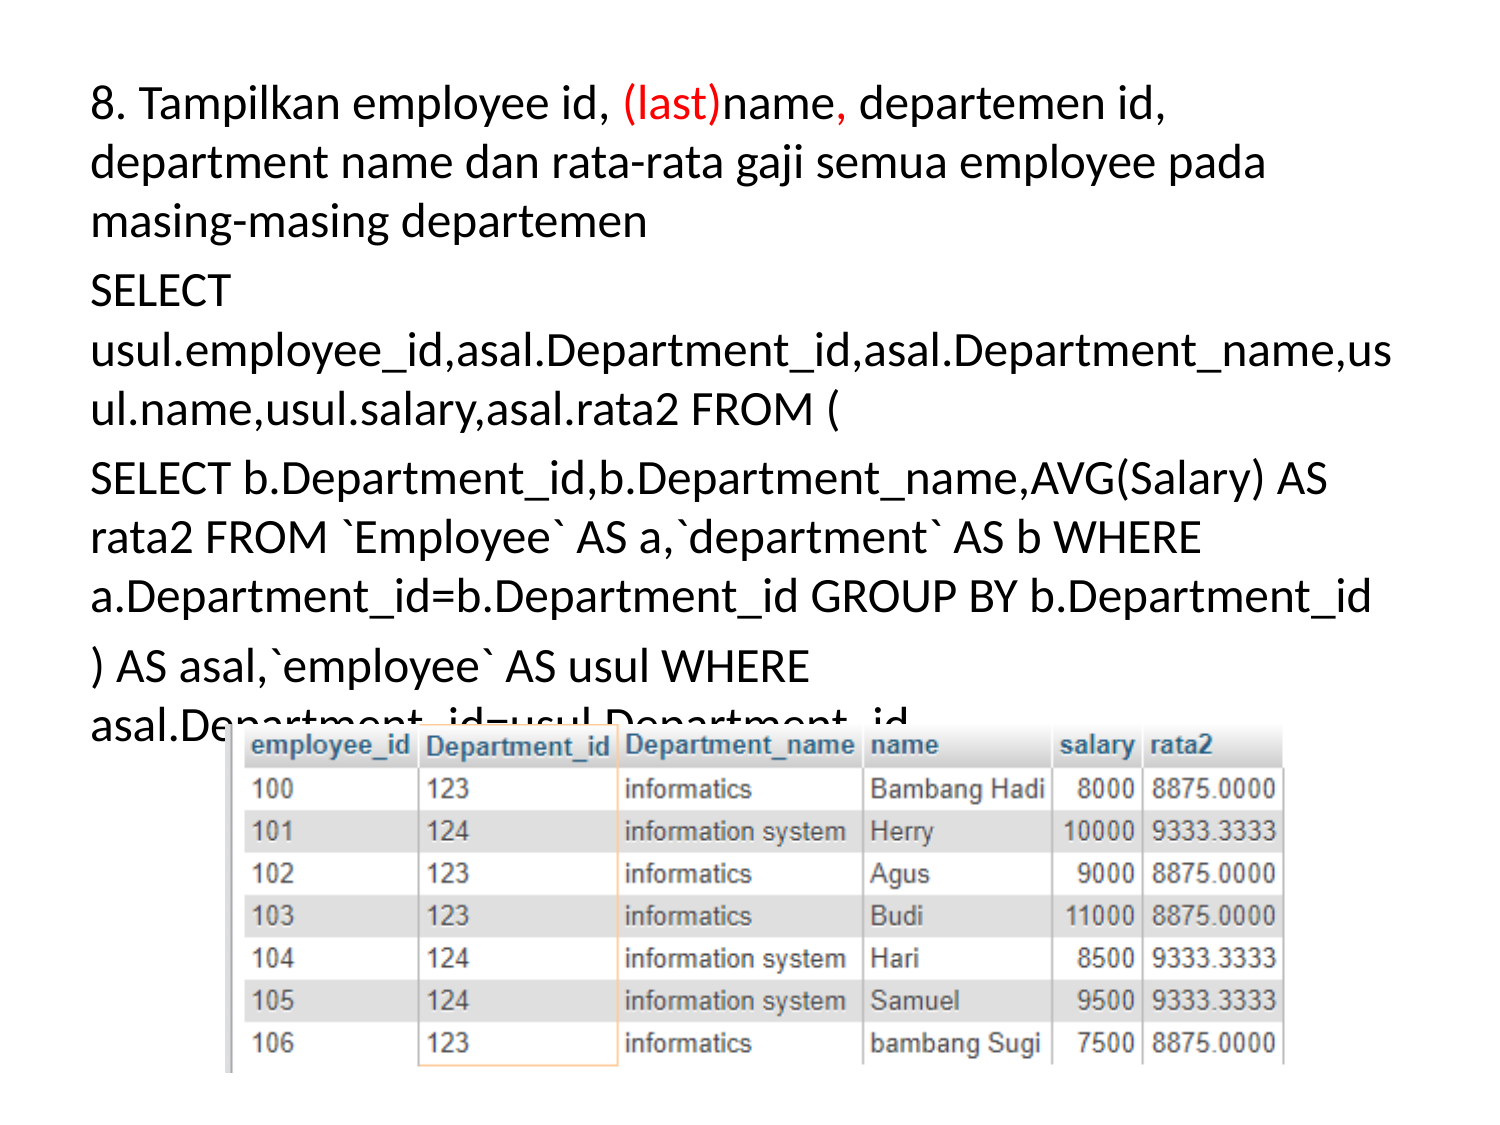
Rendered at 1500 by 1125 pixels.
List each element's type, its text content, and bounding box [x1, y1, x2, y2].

picture [224, 724, 1293, 1073]
list 8. Tampilkan employee id, (last)name, departemen id, department name dan rata-rata gaji semua employee pada masing-masing departemen SELECT usul.employee_id,asal.Department_id,asal.Department_name,usul.name,usul.salary,asal.rata2 FROM ( SELECT b.Department_id,b.Department_name,AVG(Salary) AS rata2 FROM `Employee` AS a,`department` AS b WHERE a.Department_id=b.Department_id GROUP BY b.Department_id ) AS asal,`employee` AS usul WHERE asal.Department_id=usul.Department_id [75, 62, 1425, 805]
